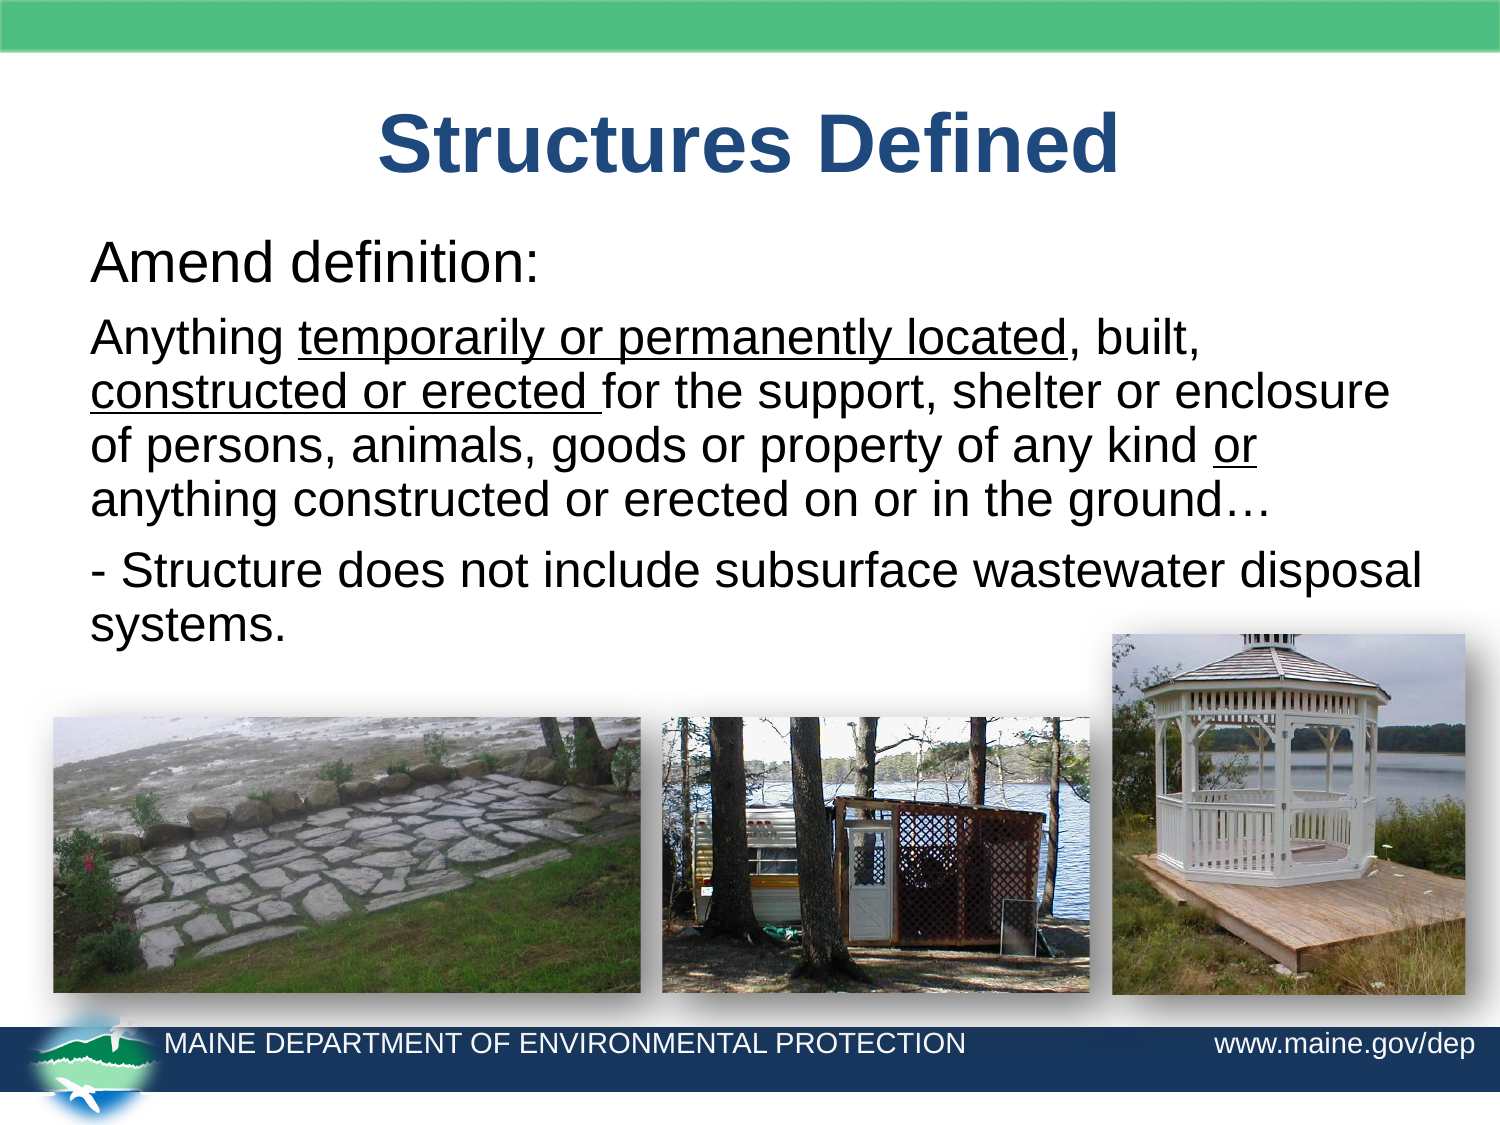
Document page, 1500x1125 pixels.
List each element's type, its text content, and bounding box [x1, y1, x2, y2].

text_box [2, 2, 1499, 51]
picture [1112, 633, 1466, 995]
title Structures Defined [75, 53, 1425, 224]
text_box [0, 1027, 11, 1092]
text_box MAINE DEPARTMENT OF ENVIRONMENTAL PROTECTION www.maine.gov/dep [177, 1027, 1500, 1092]
picture [16, 717, 641, 1125]
list Amend definition: Anything temporarily or permanently located, built, constructed or erected for the support, shelter or enclosure of persons, animals, goods or property of any kind or anything constructed or erected on or in the ground… - Structure does not include subsurface wastewater disposal systems. [75, 224, 1450, 705]
picture [662, 717, 1090, 994]
